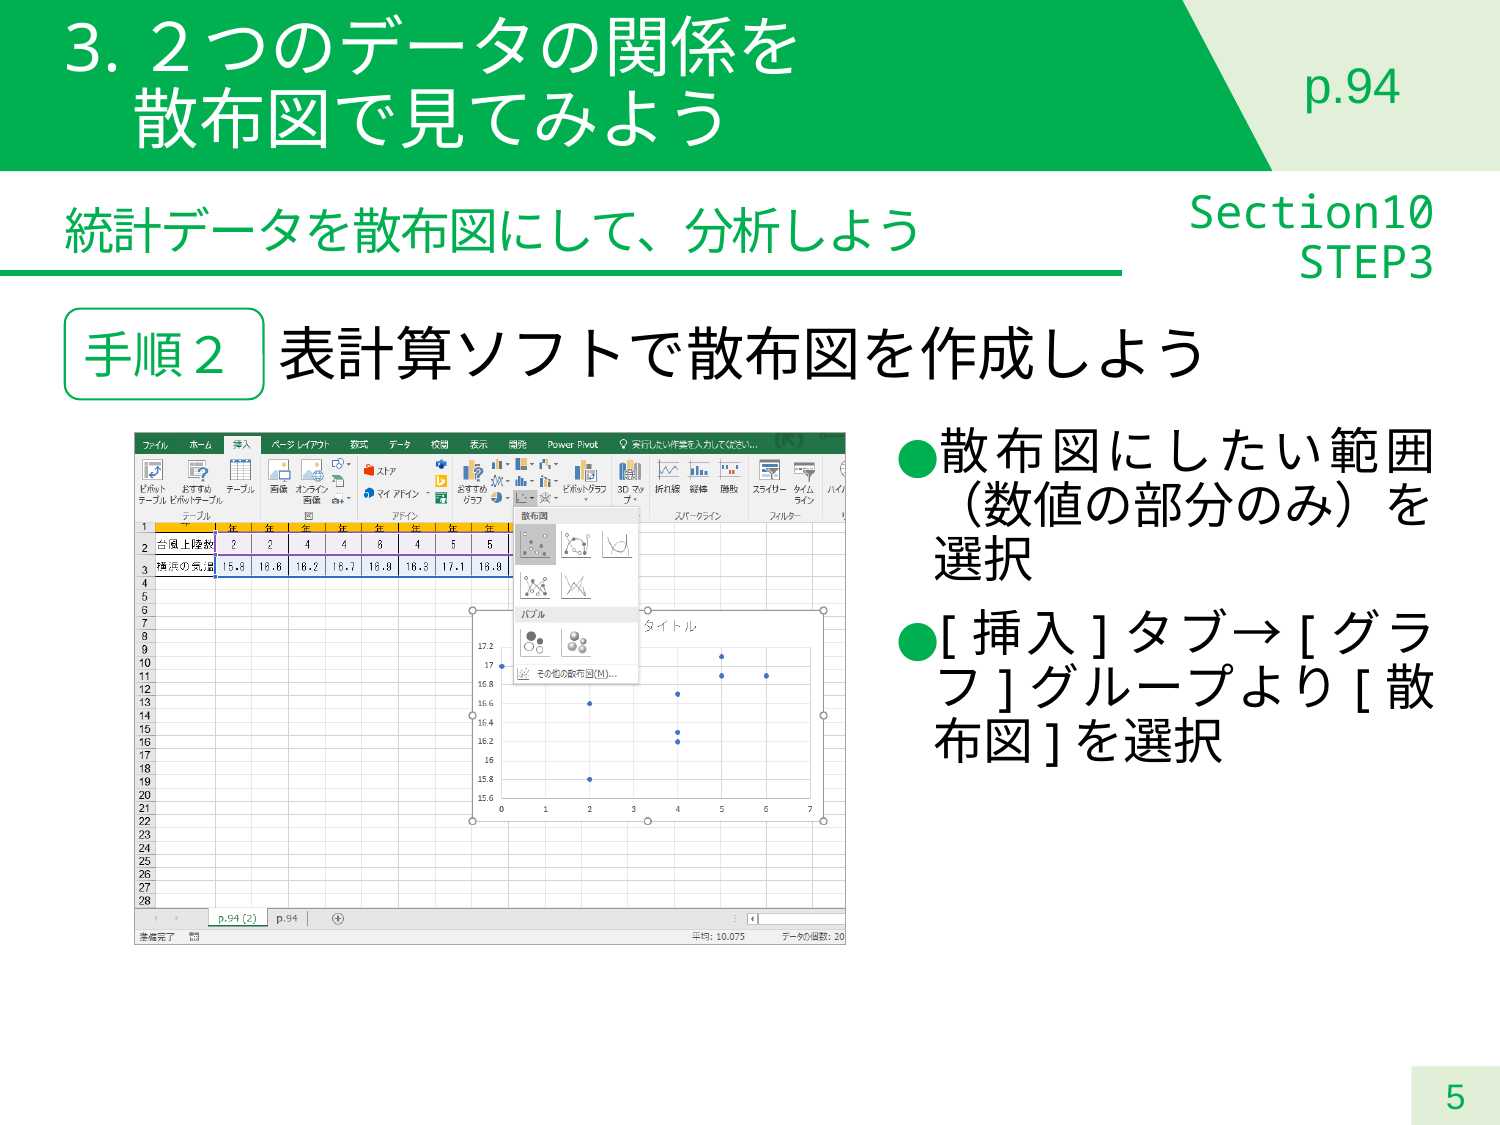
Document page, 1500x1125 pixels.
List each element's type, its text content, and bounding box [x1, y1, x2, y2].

picture [133, 432, 846, 945]
list Section10 STEP3 [1065, 181, 1436, 297]
text_box 散布図にしたい範囲（数値の部分のみ）を選択 [挿入]タブ→[グラフ]グループより[散布図]を選択 [895, 425, 1436, 779]
slide_number 5 [1411, 1065, 1500, 1125]
text_box 手順２ [63, 307, 265, 401]
list p.94 [1269, 53, 1436, 123]
title 3.２つのデータの関係を 散布図で見てみよう [64, 0, 1270, 172]
text_box 表計算ソフトで散布図を作成しよう [263, 318, 1436, 388]
list 統計データを散布図にして、分析しよう [64, 198, 1065, 269]
